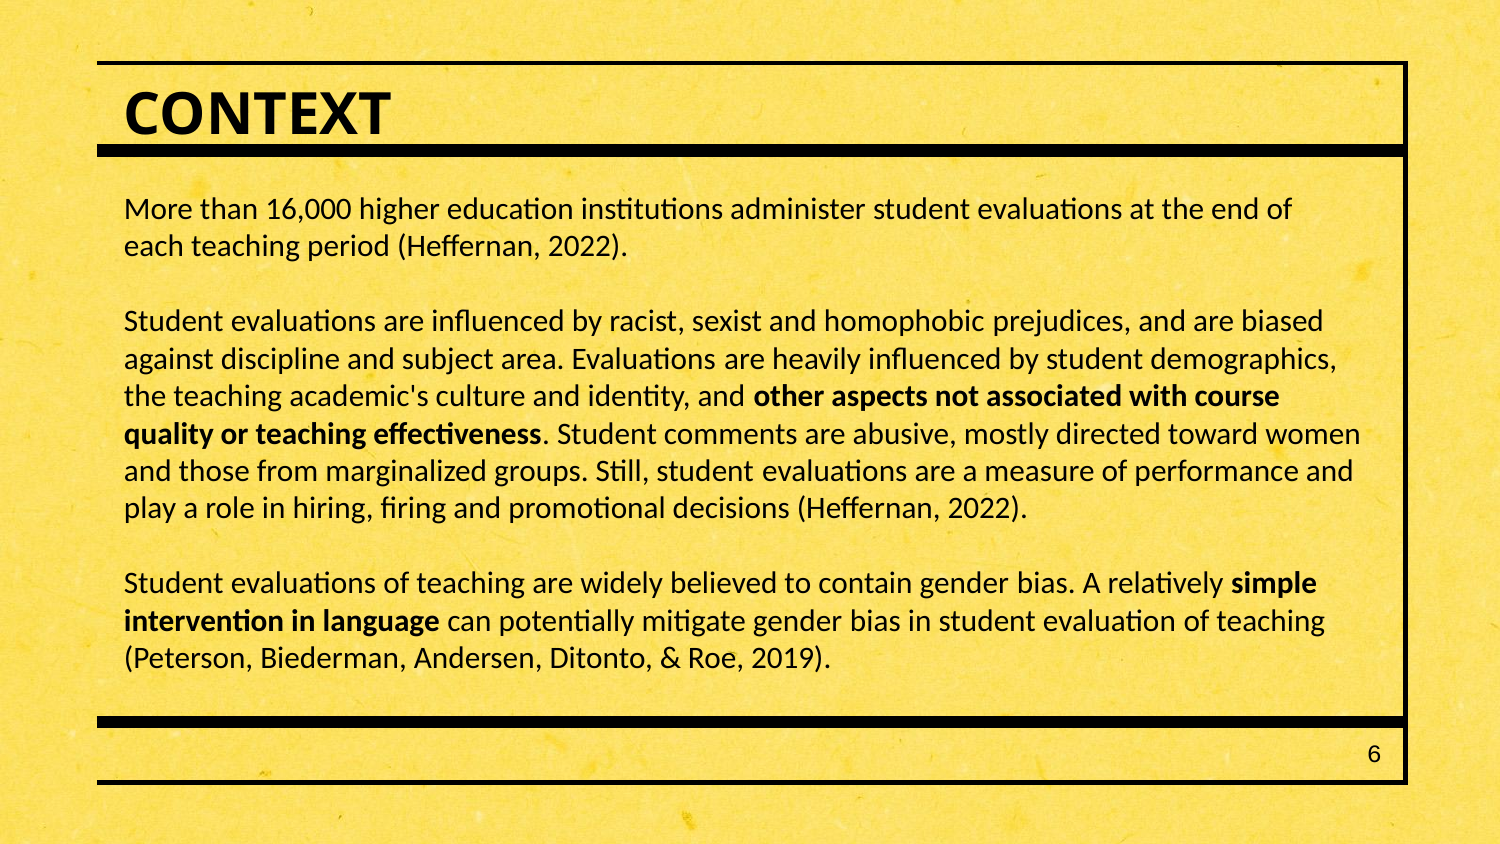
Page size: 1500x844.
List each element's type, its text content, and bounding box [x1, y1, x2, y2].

list More than 16,000 higher education institutions administer student evaluations at the end of each teaching period (Heffernan, 2022). Student evaluations are influenced by racist, sexist and homophobic prejudices, and are biased against discipline and subject area. Evaluations are heavily influenced by student demographics, the teaching academic's culture and identity, and other aspects not associated with course quality or teaching effectiveness. Student comments are abusive, mostly directed toward women and those from marginalized groups. Still, student evaluations are a measure of performance and play a role in hiring, firing and promotional decisions (Heffernan, 2022). Student evaluations of teaching are widely believed to contain gender bias. A relatively simple intervention in language can potentially mitigate gender bias in student evaluation of teaching (Peterson, Biederman, Andersen, Ditonto, & Roe, 2019). [118, 188, 1382, 720]
text_box 6 [1306, 738, 1397, 767]
picture [0, 0, 1500, 844]
title CONTEXT [118, 76, 1382, 155]
